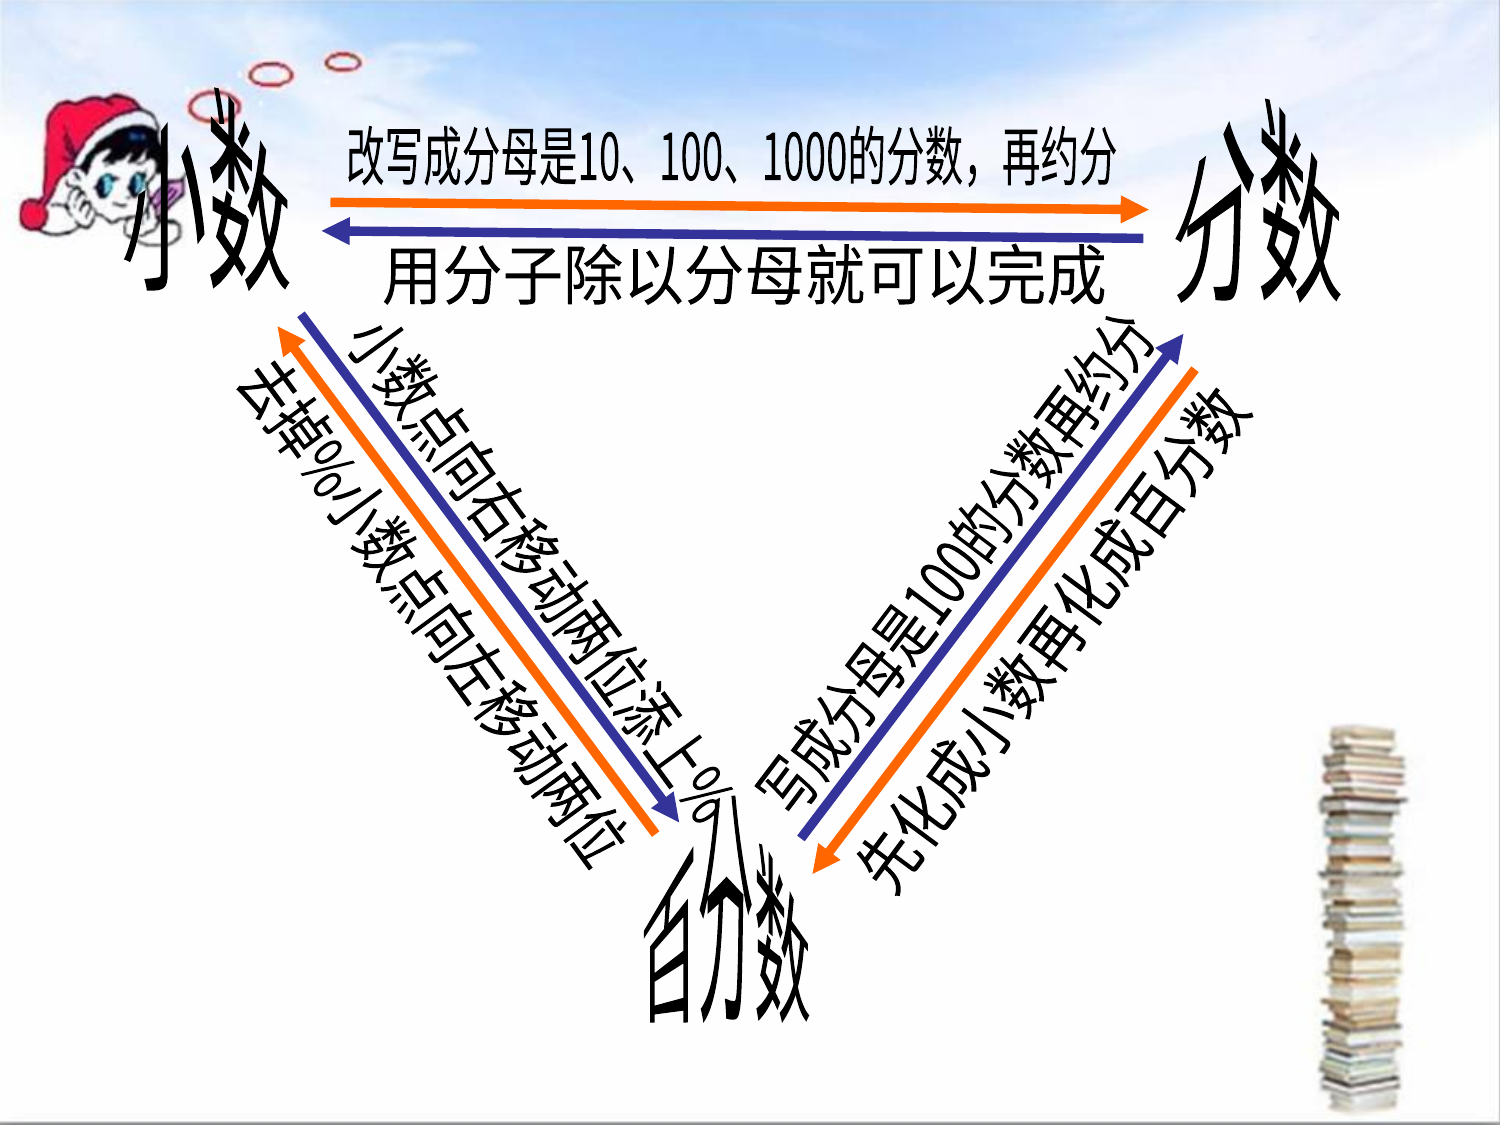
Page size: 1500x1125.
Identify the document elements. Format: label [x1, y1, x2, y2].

text_box [321, 224, 1144, 239]
text_box [800, 333, 1184, 839]
text_box [812, 369, 1196, 874]
text_box [277, 326, 656, 835]
text_box [300, 314, 680, 823]
text_box [330, 202, 1149, 216]
picture [0, 0, 1500, 1125]
